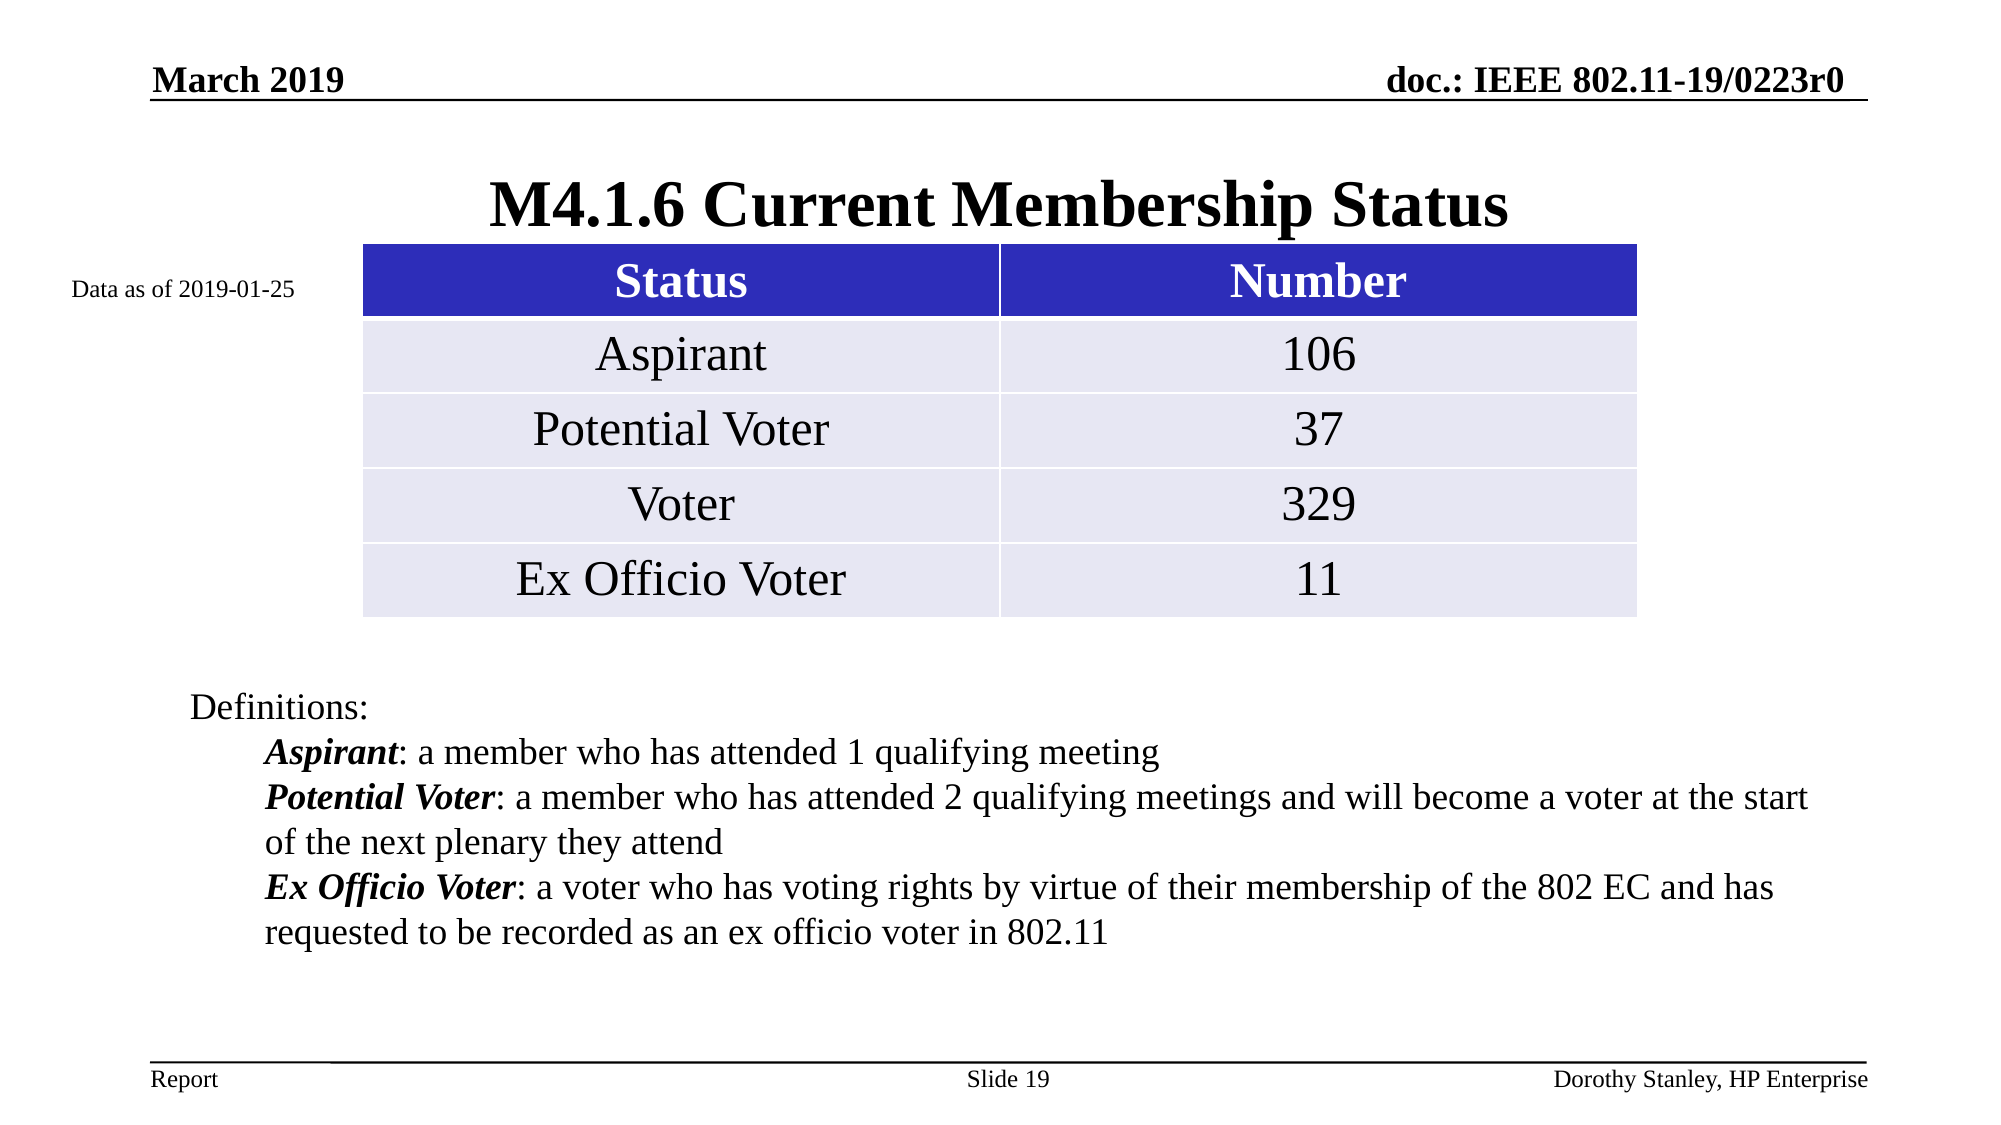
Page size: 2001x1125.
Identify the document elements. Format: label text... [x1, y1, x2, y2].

table_cell 11 [1001, 544, 1637, 617]
text_box Definitions: Aspirant: a member who has attended 1 qualifying meeting Potential Voter: a member who has attended 2 qualifying meetings and will become a voter at the start of the next plenary they attend Ex Officio Voter: a voter who has voting rights by virtue of their membership of the 802 EC and has requested to be recorded as an ex officio voter in 802.11 [174, 674, 1850, 960]
slide_number Slide 19 [964, 1061, 1053, 1093]
table_cell 37 [1001, 394, 1637, 467]
table_cell Potential Voter [363, 394, 999, 467]
table_cell Ex Officio Voter [363, 544, 999, 617]
table_cell Aspirant [363, 321, 999, 392]
text_box Data as of 2019-01-25 [56, 264, 362, 310]
title M4.1.6 Current Membership Status [150, 112, 1850, 288]
table_cell 106 [1001, 321, 1637, 392]
table_header Status [363, 244, 999, 316]
table_header Number [1001, 244, 1637, 316]
table_cell Voter [363, 469, 999, 542]
table_cell 329 [1001, 469, 1637, 542]
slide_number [152, 54, 406, 101]
footer Dorothy Stanley, HP Enterprise [1512, 1061, 1869, 1093]
